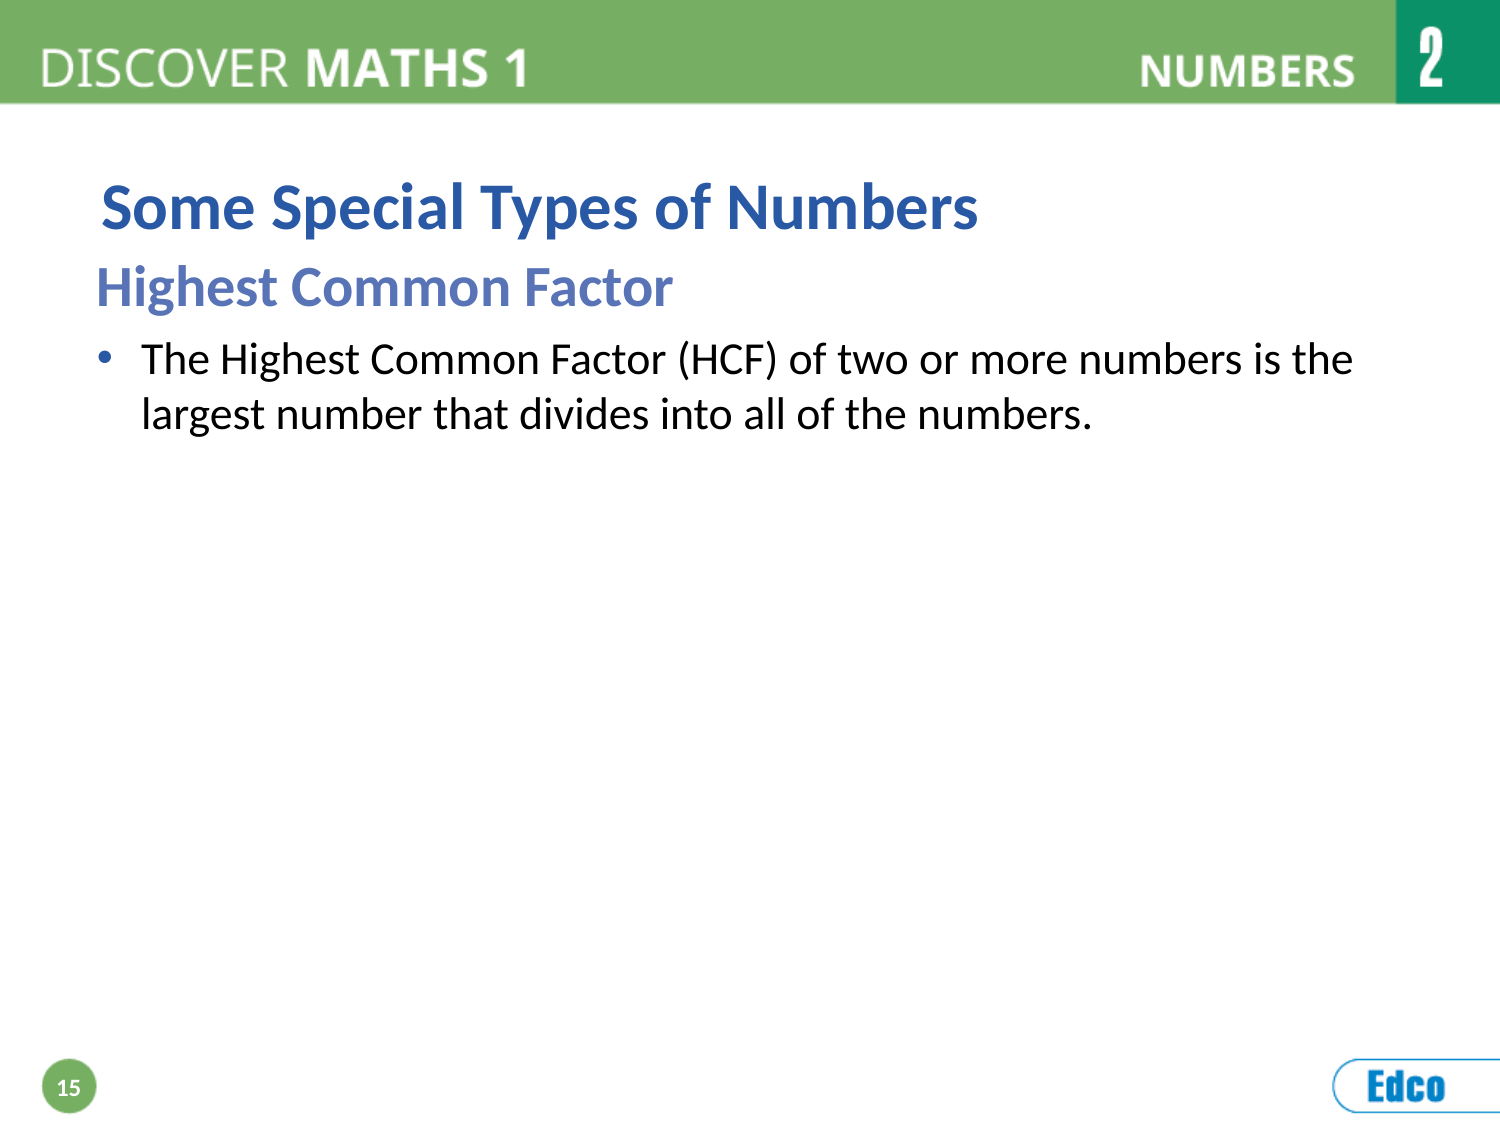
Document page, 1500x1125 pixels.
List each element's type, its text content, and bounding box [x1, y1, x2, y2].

text_box The Highest Common Factor (HCF) of two or more numbers is the largest number that divides into all of the numbers. [82, 321, 1376, 447]
text_box Highest Common Factor [82, 240, 778, 325]
picture [0, 0, 1500, 1125]
text_box Some Special Types of Numbers [86, 155, 995, 251]
